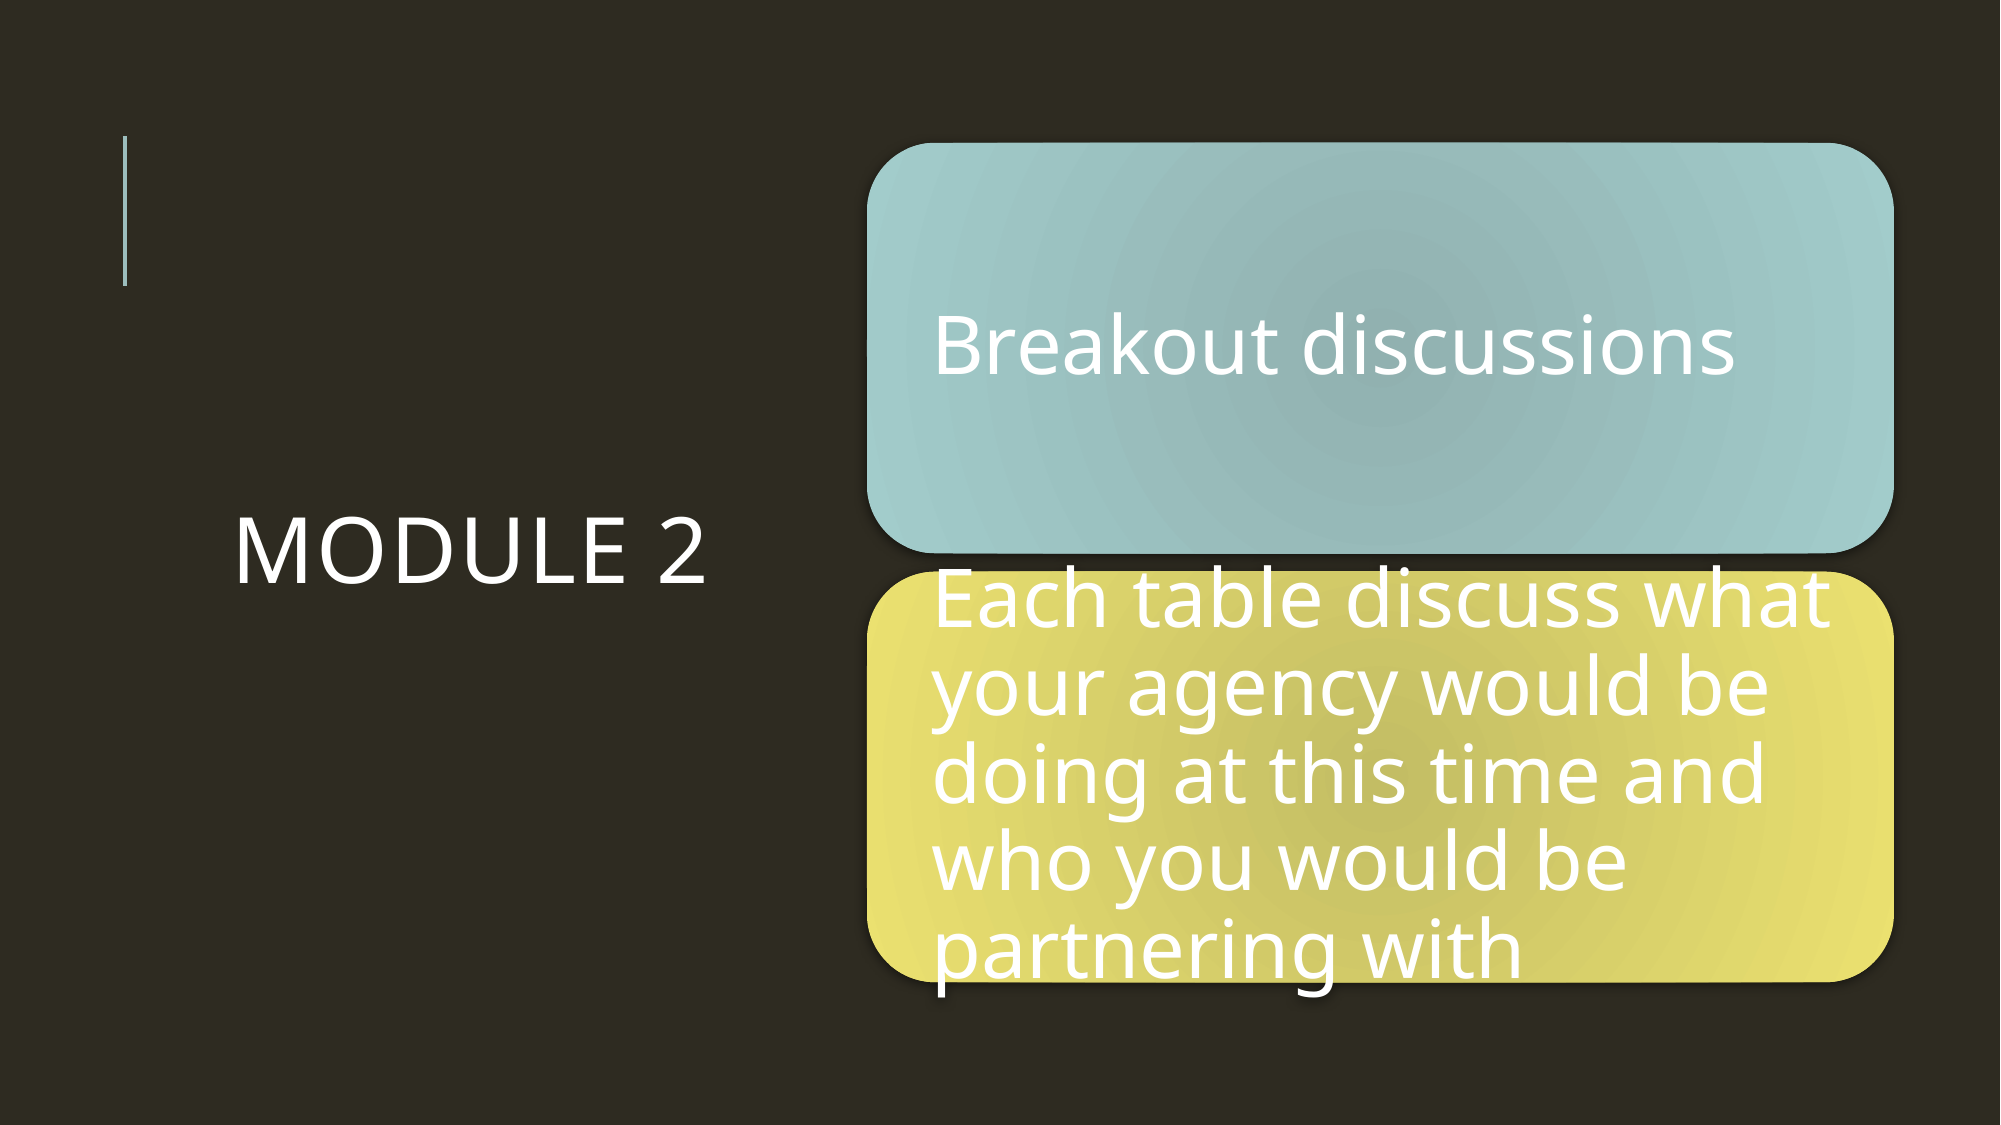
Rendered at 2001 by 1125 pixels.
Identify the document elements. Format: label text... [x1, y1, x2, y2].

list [866, 104, 1895, 1021]
title Module 2 [111, 338, 725, 775]
